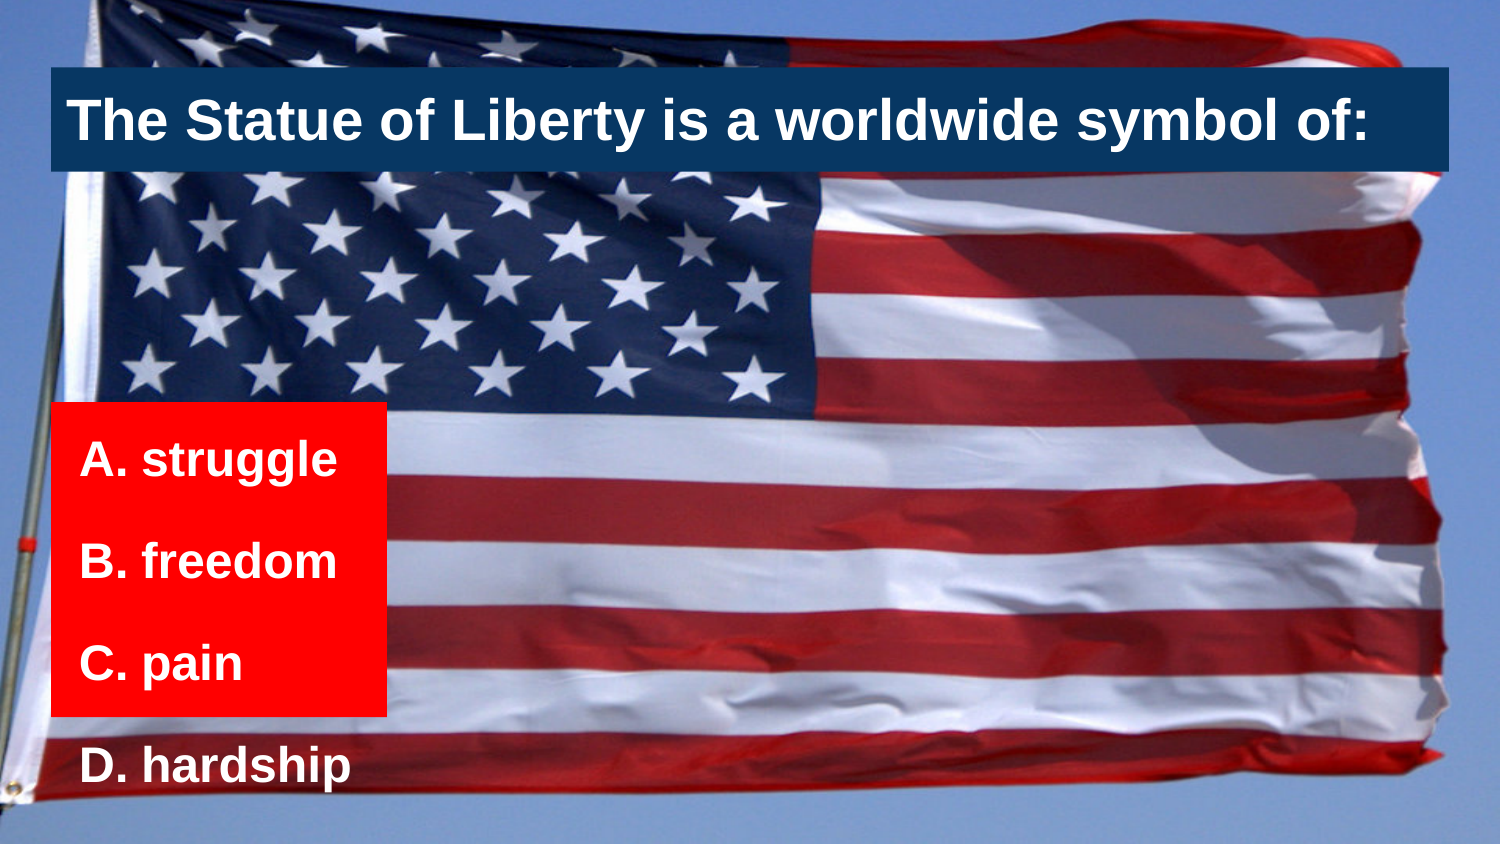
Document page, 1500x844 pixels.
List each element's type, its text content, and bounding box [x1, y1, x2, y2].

list struggle freedom pain hardship [51, 402, 387, 718]
picture [0, 0, 1500, 844]
title The Statue of Liberty is a worldwide symbol of: [51, 67, 1449, 172]
